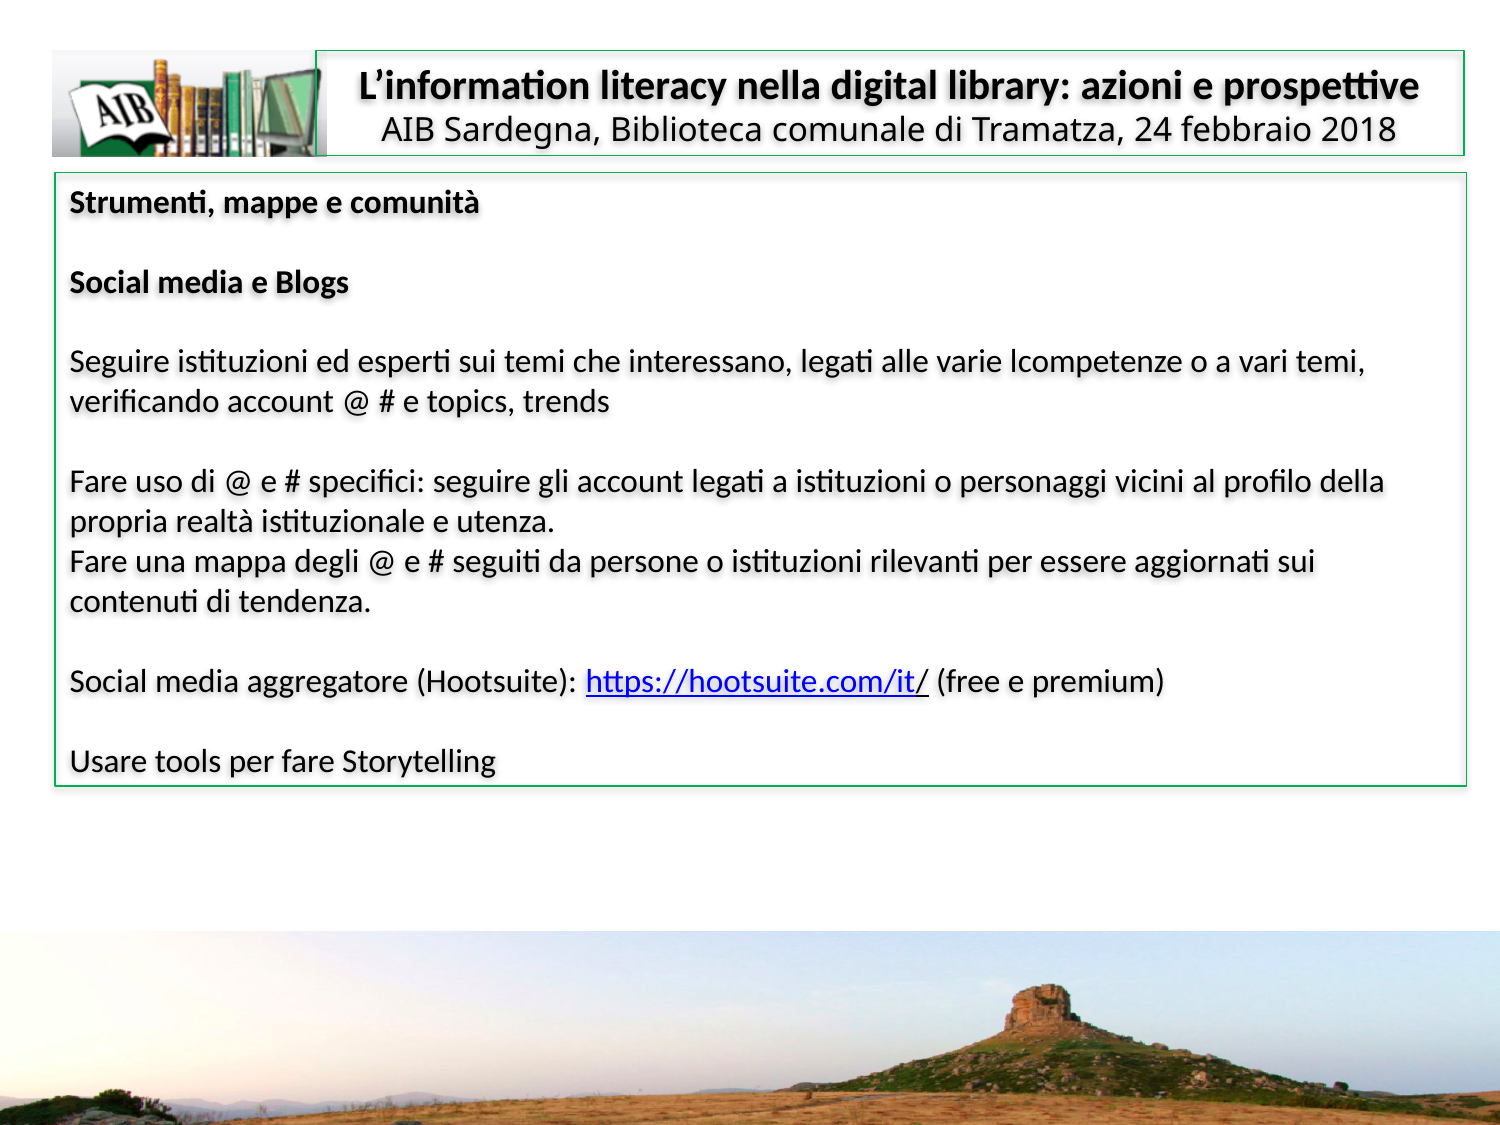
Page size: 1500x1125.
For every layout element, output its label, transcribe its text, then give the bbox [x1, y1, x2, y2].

text_box L’information literacy nella digital library: azioni e prospettive AIB Sardegna, Biblioteca comunale di Tramatza, 24 febbraio 2018 [328, 50, 1465, 156]
picture [0, 931, 1500, 1125]
text_box Strumenti, mappe e comunità Social media e Blogs Seguire istituzioni ed esperti sui temi che interessano, legati alle varie lcompetenze o a vari temi, verificando account @ # e topics, trends Fare uso di @ e # specifici: seguire gli account legati a istituzioni o personaggi vicini al profilo della propria realtà istituzionale e utenza. Fare una mappa degli @ e # seguiti da persone o istituzioni rilevanti per essere aggiornati sui contenuti di tendenza. Social media aggregatore (Hootsuite): https://hootsuite.com/it/ (free e premium) Usare tools per fare Storytelling [54, 172, 1467, 787]
picture [51, 49, 327, 157]
